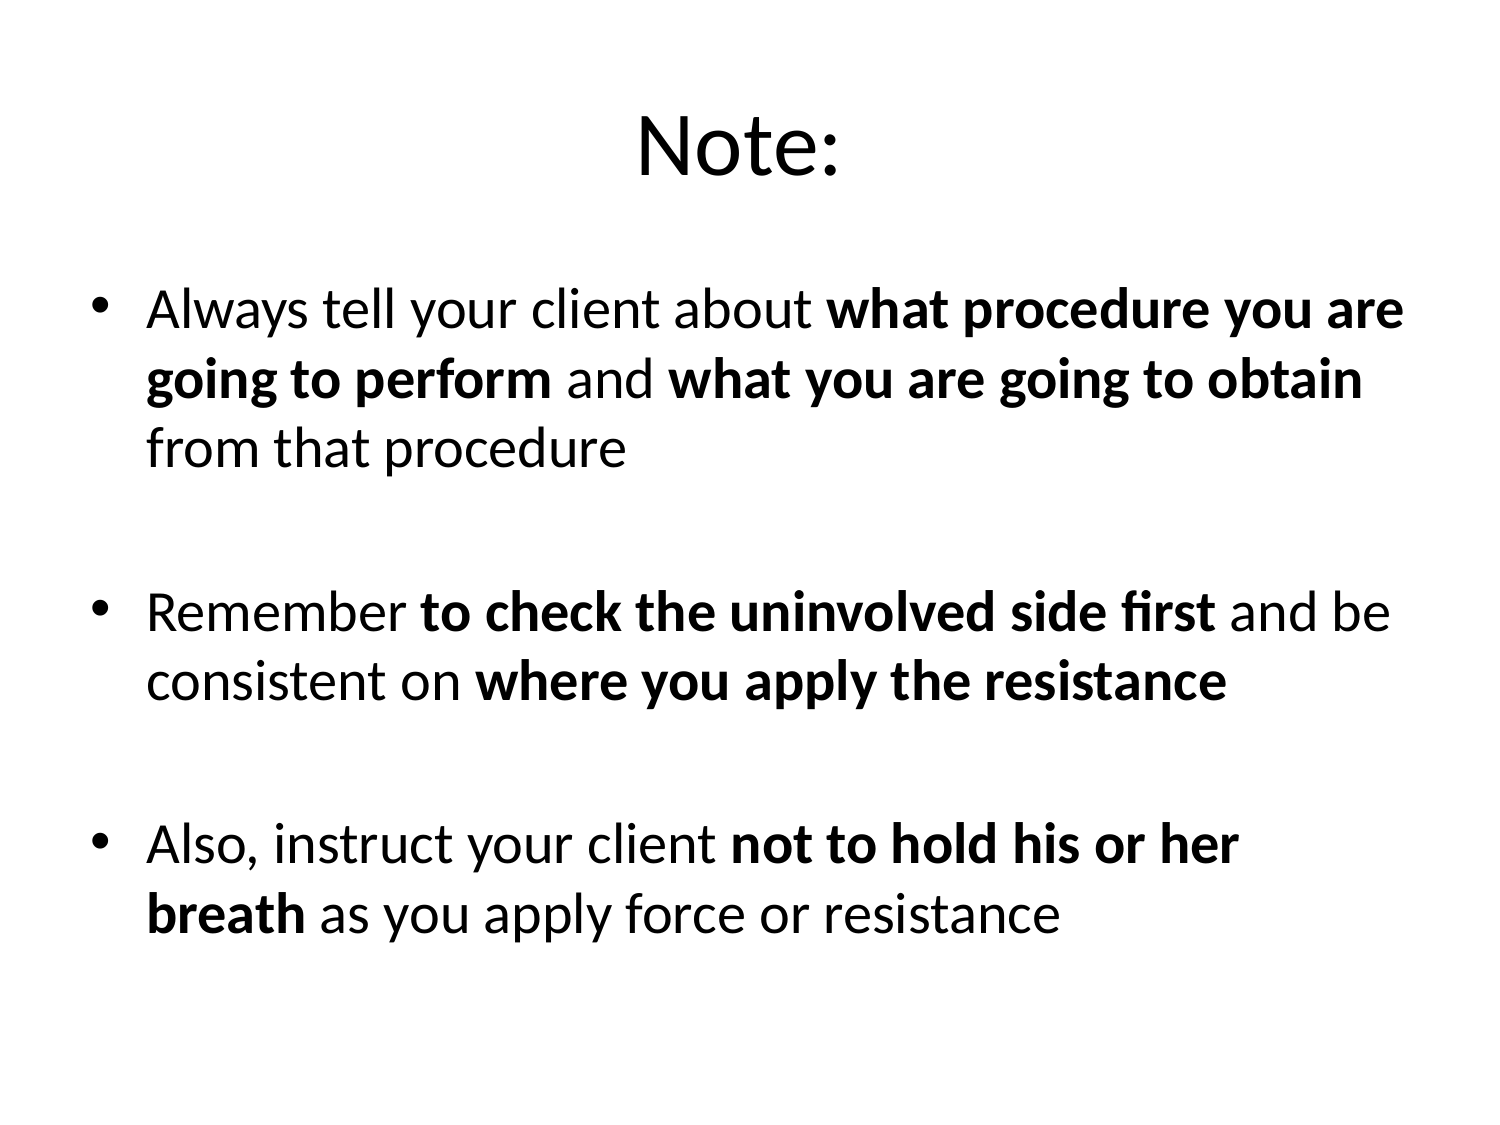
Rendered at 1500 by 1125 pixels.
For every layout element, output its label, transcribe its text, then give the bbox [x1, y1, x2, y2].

list Always tell your client about what procedure you are going to perform and what you are going to obtain from that procedure Remember to check the uninvolved side first and be consistent on where you apply the resistance Also, instruct your client not to hold his or her breath as you apply force or resistance [75, 262, 1425, 1005]
title Note: [75, 45, 1425, 233]
